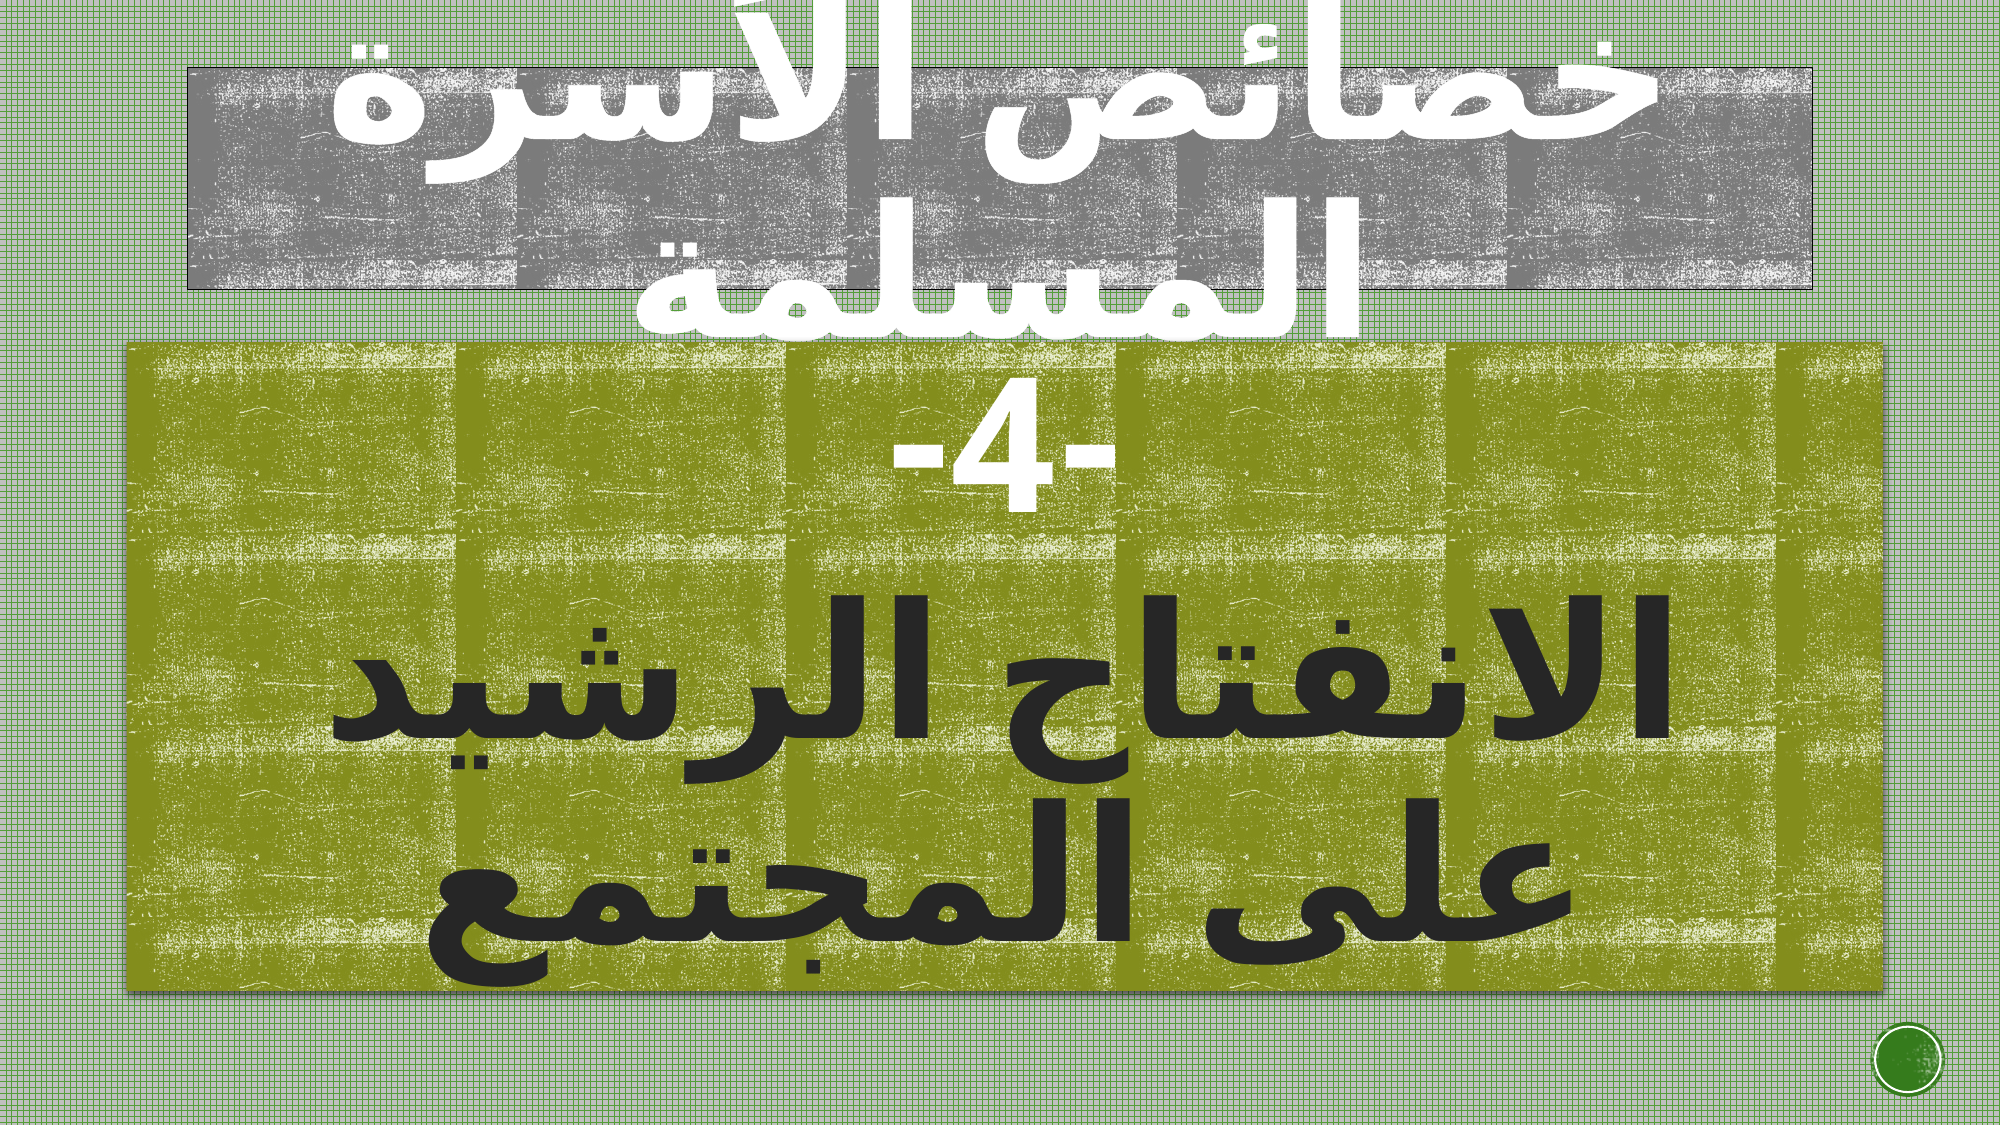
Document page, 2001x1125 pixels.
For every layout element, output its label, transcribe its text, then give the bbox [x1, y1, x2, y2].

title خصائص الأسرة المسلمة [187, 67, 1813, 290]
list -4- الانفتاح الرشيد على المجتمع [126, 342, 1883, 991]
